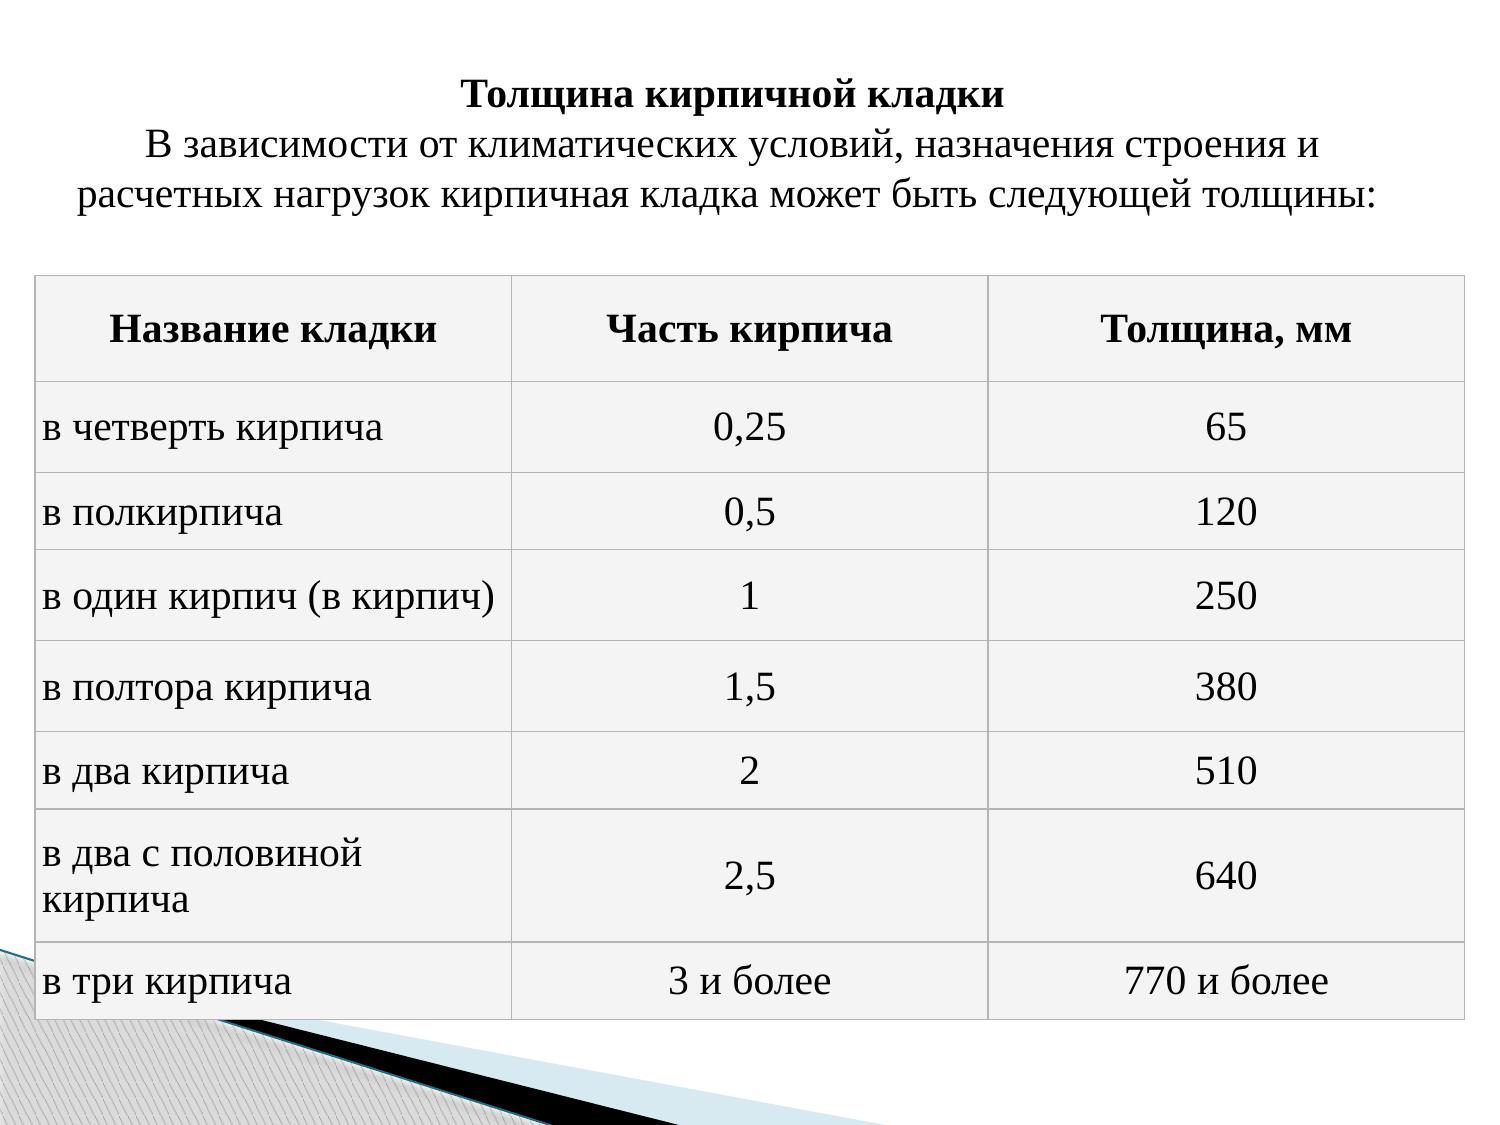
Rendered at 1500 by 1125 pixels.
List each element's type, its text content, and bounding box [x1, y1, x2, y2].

text_box Толщина кирпичной кладки В зависимости от климатических условий, назначения строения и расчетных нагрузок кирпичная кладка может быть следующей толщины: [46, 58, 1418, 275]
table_cell 2,5 [512, 810, 987, 941]
table_header Толщина, мм [989, 276, 1464, 381]
table_cell 3 и более [512, 943, 987, 1019]
table_cell 770 и более [989, 943, 1464, 1019]
table_cell 1,5 [512, 641, 987, 731]
table_cell 510 [989, 732, 1464, 808]
table_cell в два с половиной кирпича [36, 810, 511, 941]
table_cell 120 [989, 473, 1464, 549]
table_cell 2 [512, 732, 987, 808]
table_cell 250 [989, 550, 1464, 640]
table_cell в три кирпича [36, 943, 511, 1019]
table_cell в один кирпич (в кирпич) [36, 550, 511, 640]
table_cell 0,25 [512, 382, 987, 472]
table_cell 380 [989, 641, 1464, 731]
table_cell 1 [512, 550, 987, 640]
table_header Часть кирпича [512, 276, 987, 381]
table_header Название кладки [36, 276, 511, 381]
table_cell в четверть кирпича [36, 382, 511, 472]
table_cell 640 [989, 810, 1464, 941]
table_cell 65 [989, 382, 1464, 472]
table_cell 0,5 [512, 473, 987, 549]
table_cell в полтора кирпича [36, 641, 511, 731]
table_cell в полкирпича [36, 473, 511, 549]
table_cell в два кирпича [36, 732, 511, 808]
